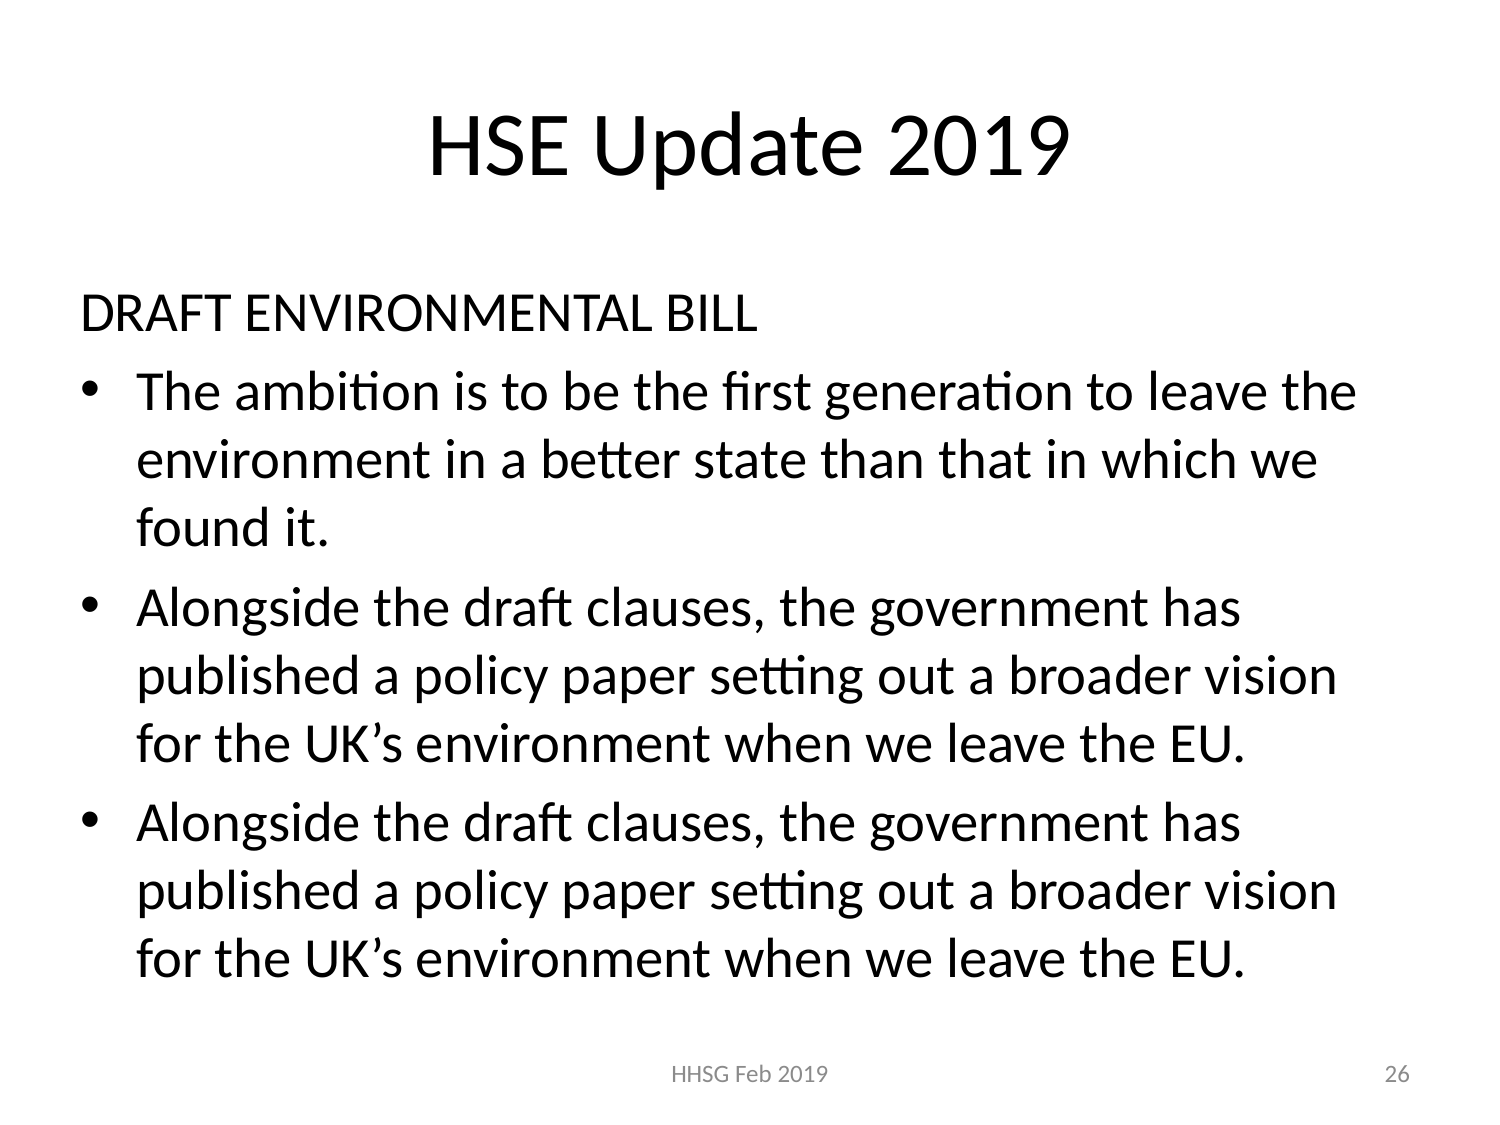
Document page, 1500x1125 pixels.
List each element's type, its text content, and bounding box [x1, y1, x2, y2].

list DRAFT ENVIRONMENTAL BILL The ambition is to be the first generation to leave the environment in a better state than that in which we found it. Alongside the draft clauses, the government has published a policy paper setting out a broader vision for the UK’s environment when we leave the EU. Alongside the draft clauses, the government has published a policy paper setting out a broader vision for the UK’s environment when we leave the EU. [64, 267, 1415, 1010]
slide_number 26 [1074, 1042, 1425, 1103]
footer HHSG Feb 2019 [512, 1042, 988, 1103]
title HSE Update 2019 [75, 45, 1425, 233]
